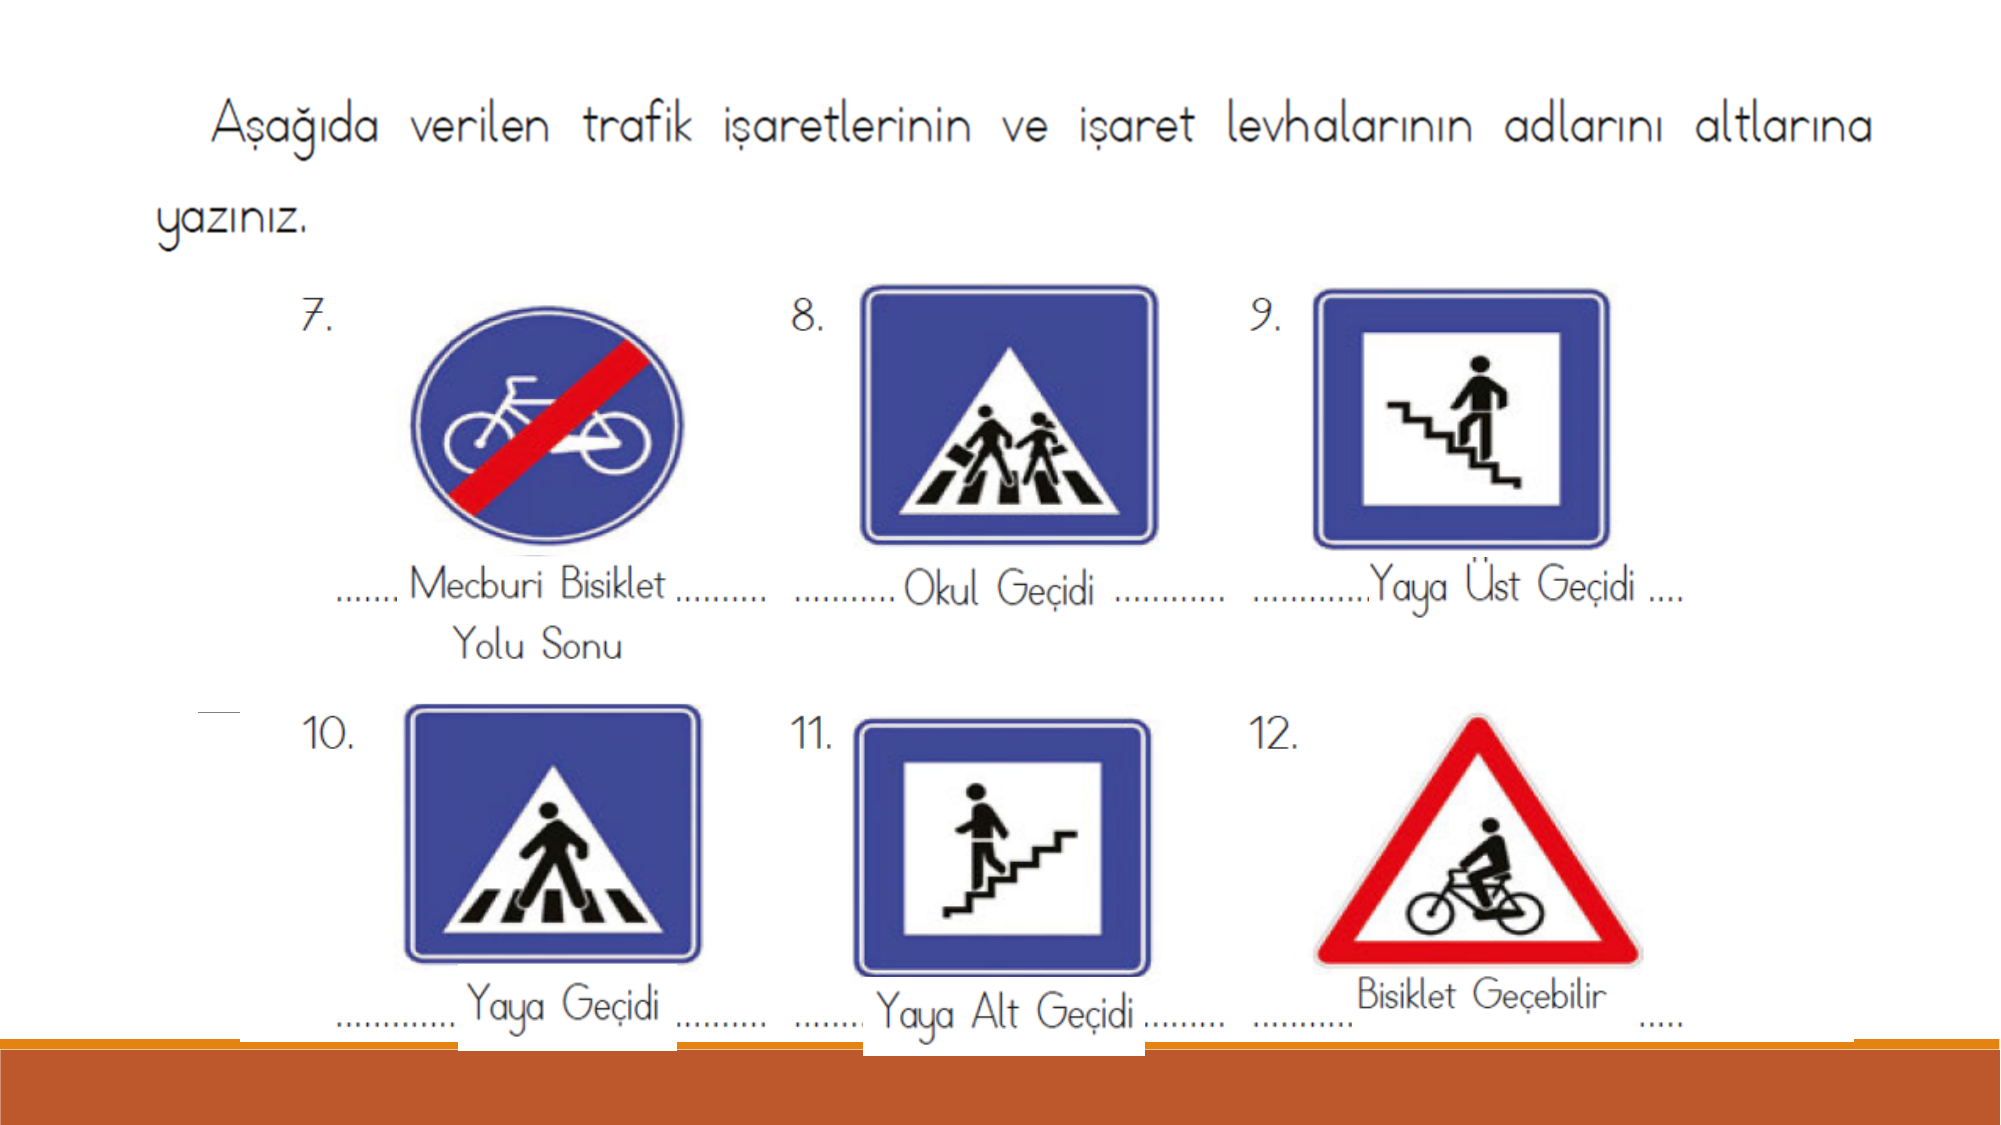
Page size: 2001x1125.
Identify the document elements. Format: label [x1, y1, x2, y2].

picture [138, 51, 1914, 1056]
